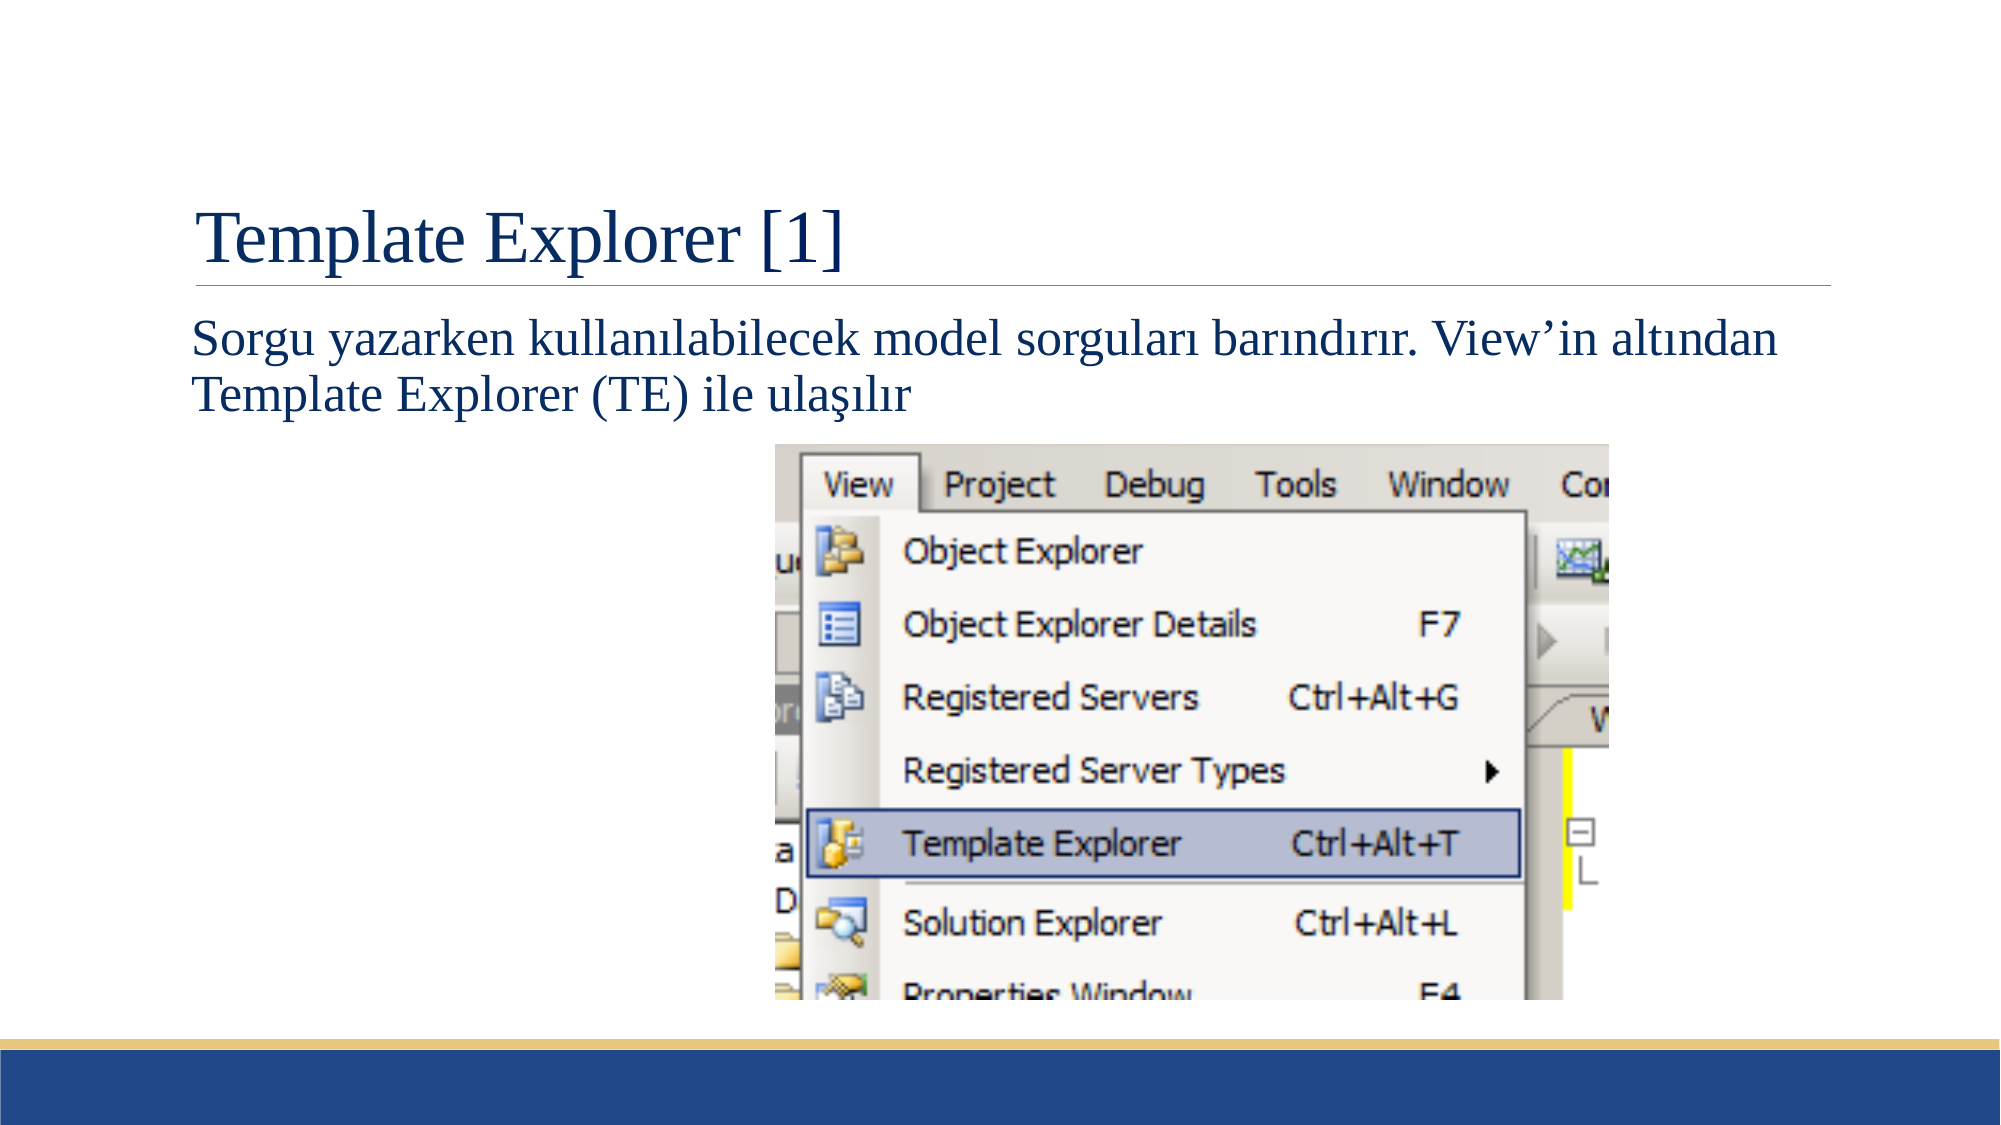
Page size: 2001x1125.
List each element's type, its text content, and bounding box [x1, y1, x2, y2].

title Template Explorer [1] [180, 47, 1830, 285]
picture [774, 443, 1609, 1001]
list Sorgu yazarken kullanılabilecek model sorguları barındırır. View’in altından Template Explorer (TE) ile ulaşılır [180, 302, 1830, 963]
